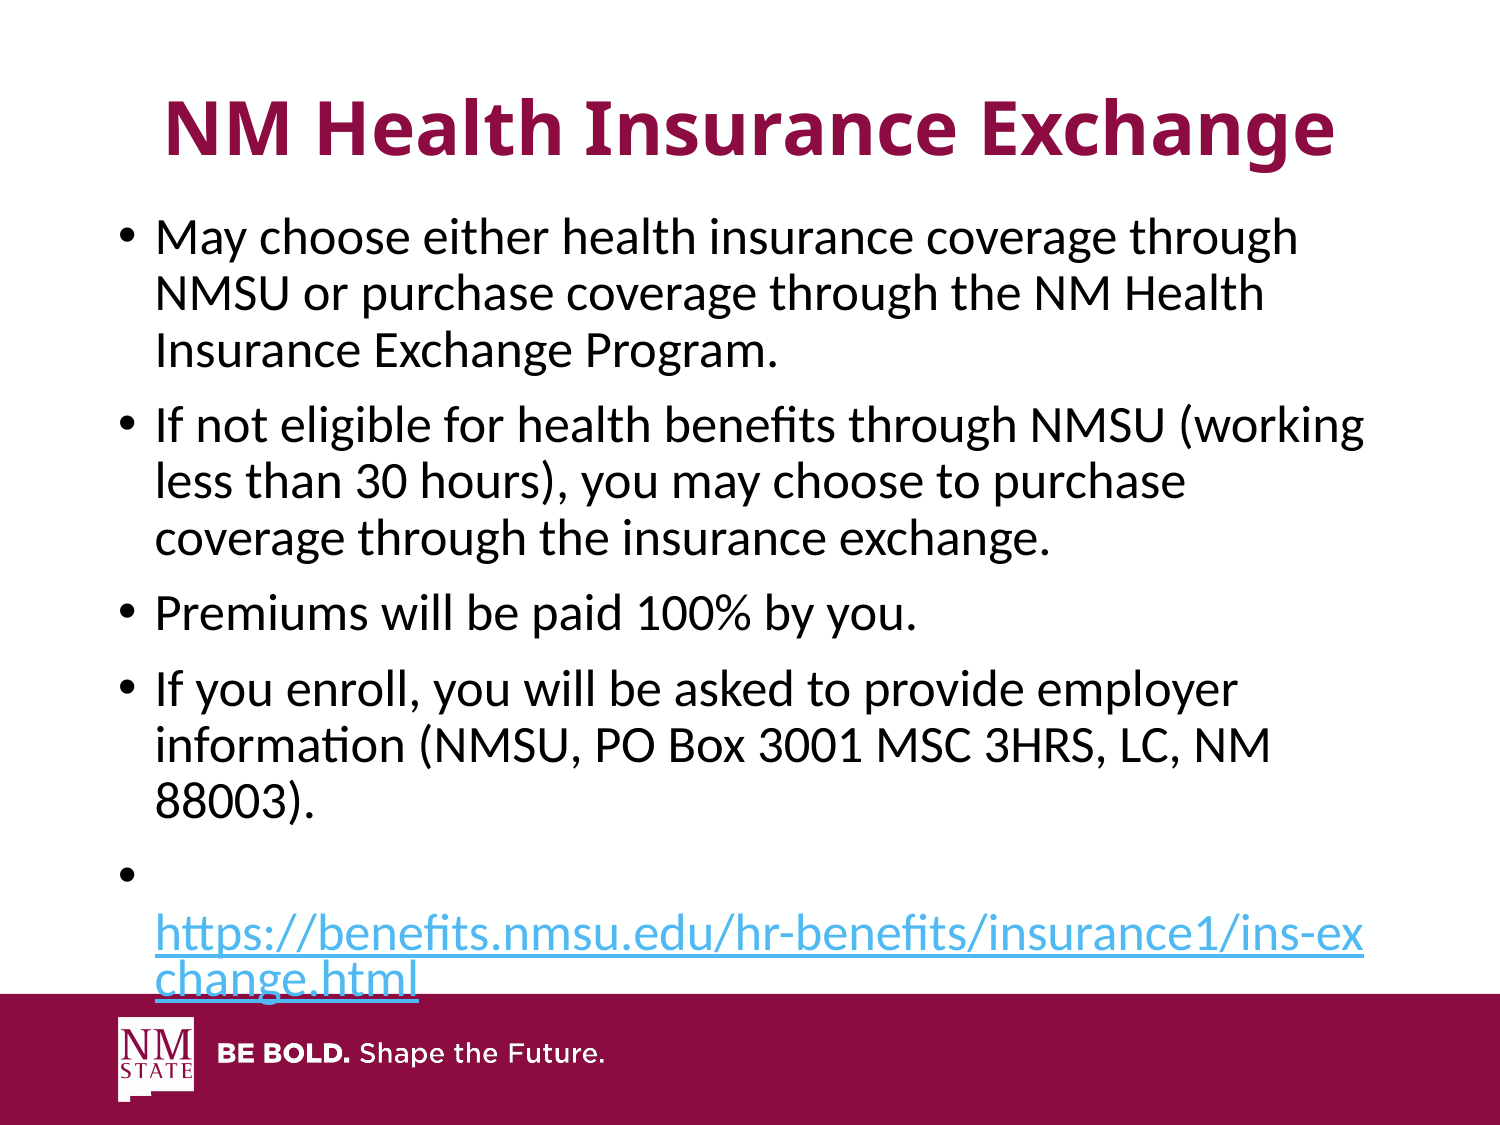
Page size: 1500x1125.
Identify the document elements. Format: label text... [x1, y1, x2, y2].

picture [217, 1028, 604, 1084]
title NM Health Insurance Exchange [103, 59, 1397, 201]
list May choose either health insurance coverage through NMSU or purchase coverage through the NM Health Insurance Exchange Program. If not eligible for health benefits through NMSU (working less than 30 hours), you may choose to purchase coverage through the insurance exchange. Premiums will be paid 100% by you. If you enroll, you will be asked to provide employer information (NMSU, PO Box 3001 MSC 3HRS, LC, NM 88003). https://benefits.nmsu.edu/hr-benefits/insurance1/ins-exchange.html [103, 201, 1397, 972]
picture [118, 1017, 194, 1102]
